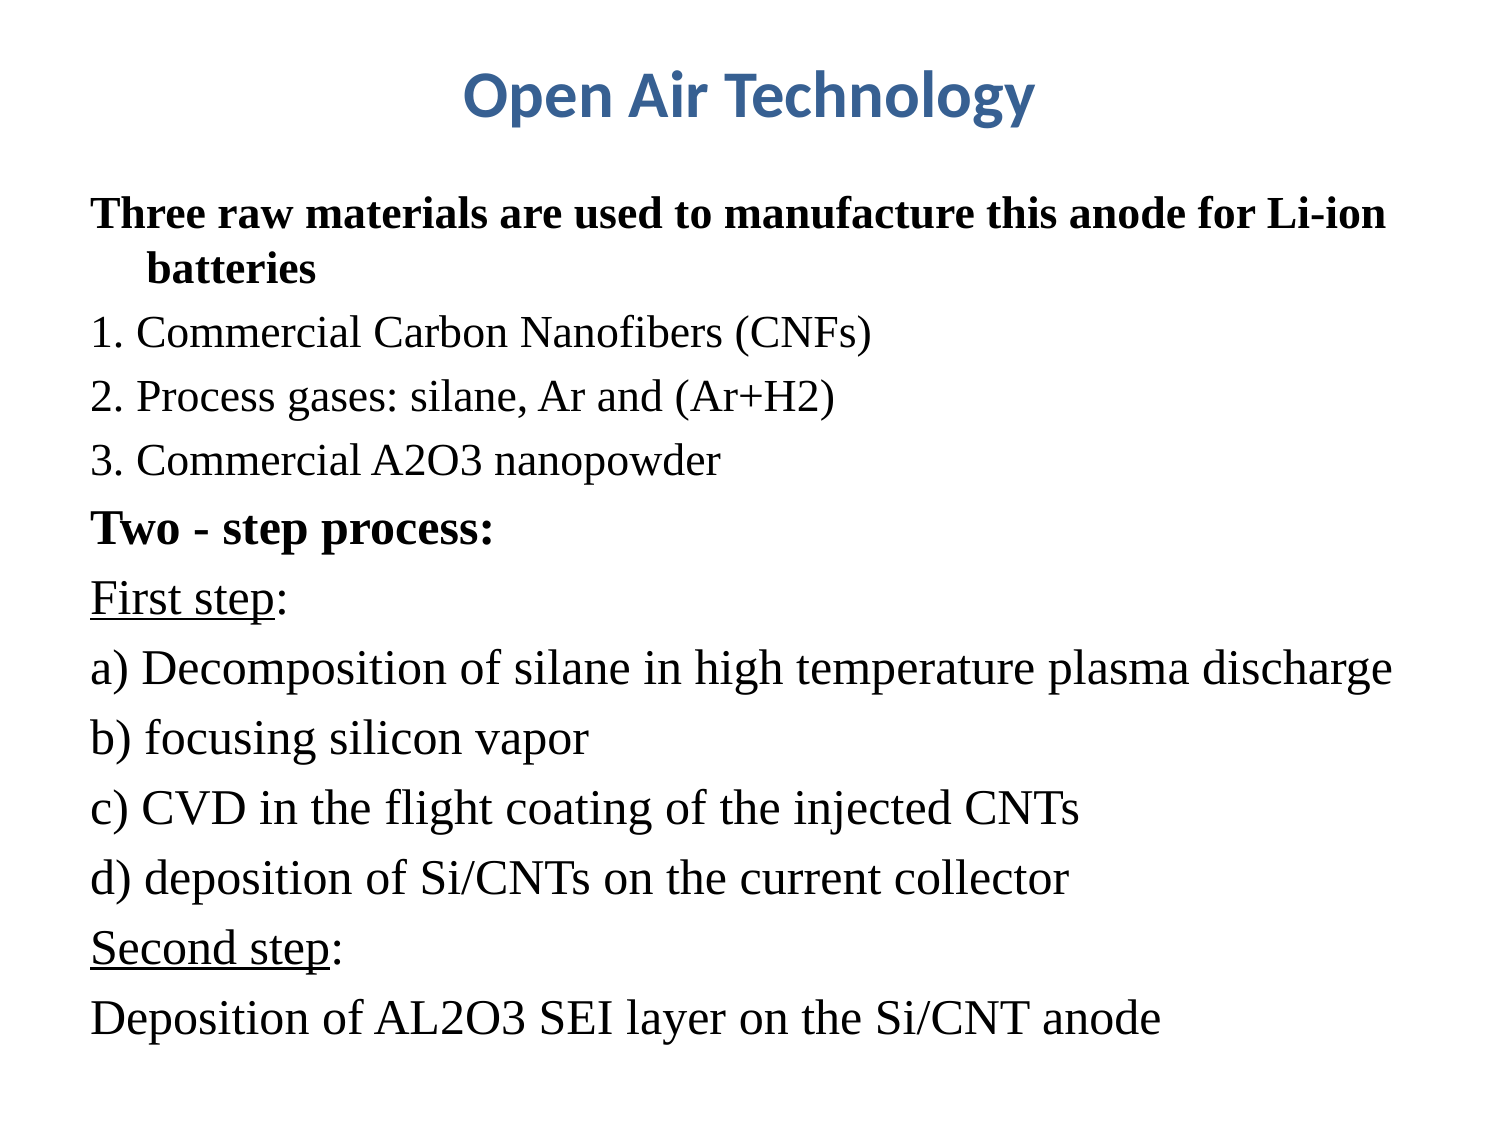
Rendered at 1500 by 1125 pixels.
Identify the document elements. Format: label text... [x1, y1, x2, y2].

list Three raw materials are used to manufacture this anode for Li-ion batteries 1. Commercial Carbon Nanofibers (CNFs) 2. Process gases: silane, Ar and (Ar+H2) 3. Commercial A2O3 nanopowder Two - step process: First step: a) Decomposition of silane in high temperature plasma discharge b) focusing silicon vapor c) CVD in the flight coating of the injected CNTs d) deposition of Si/CNTs on the current collector Second step: Deposition of AL2O3 SEI layer on the Si/CNT anode [75, 174, 1450, 1080]
title Open Air Technology [75, 45, 1425, 138]
